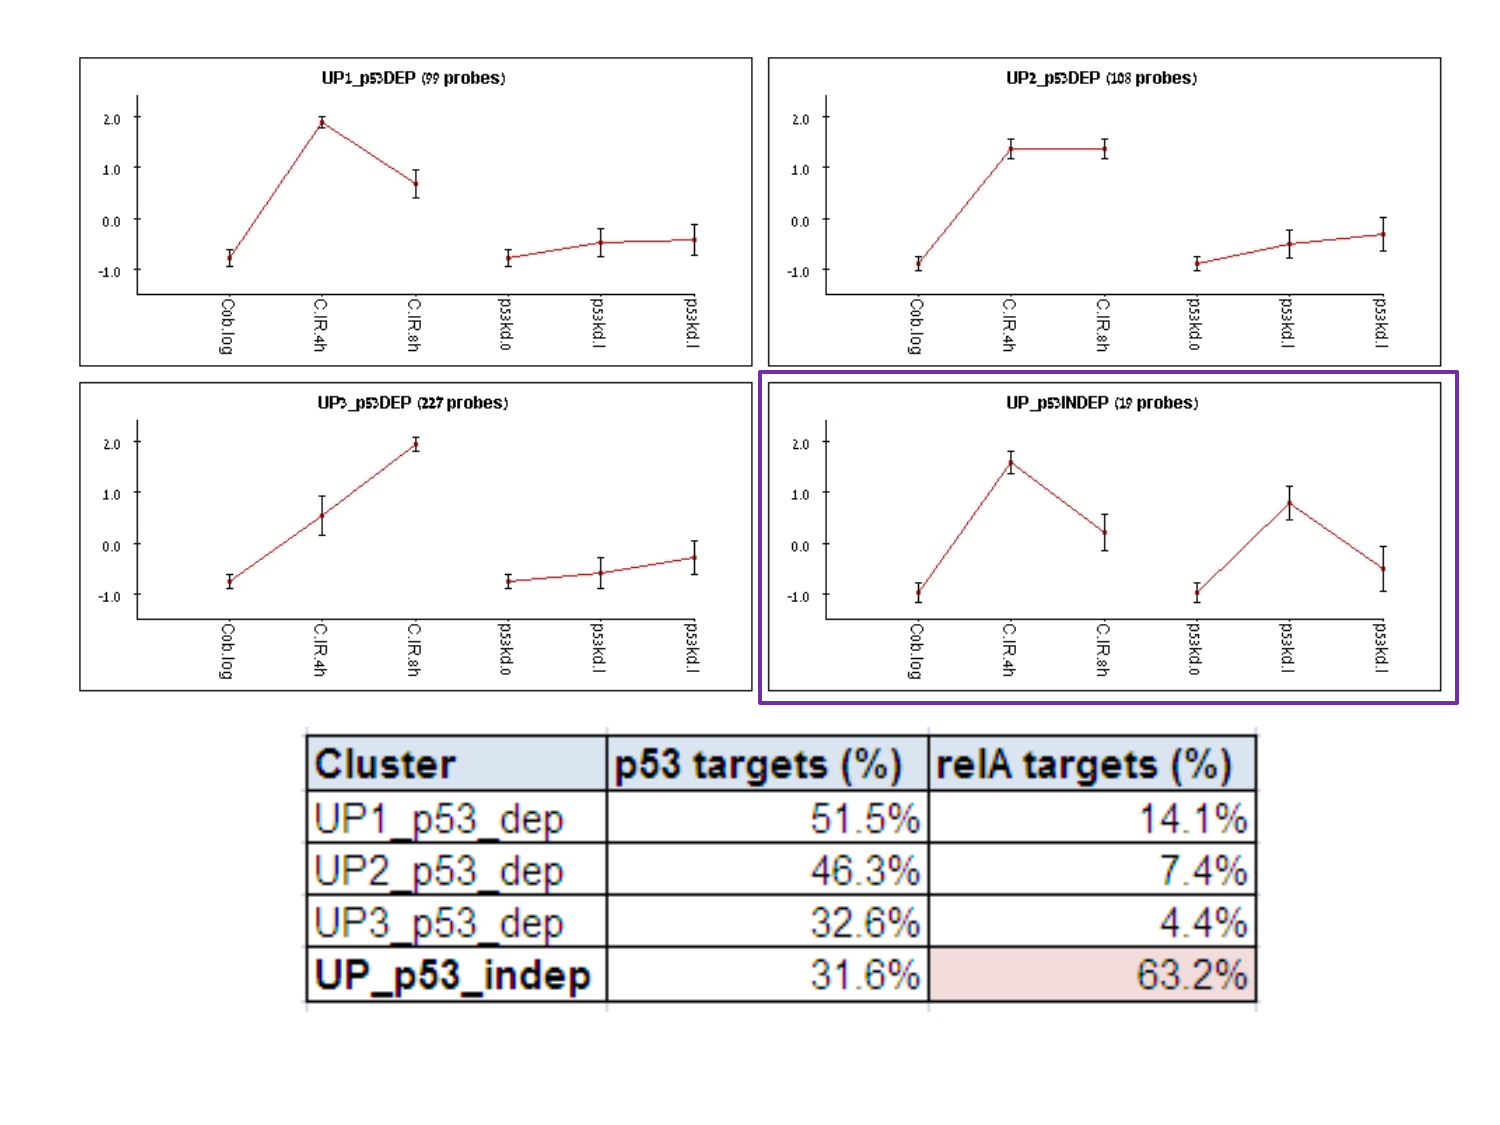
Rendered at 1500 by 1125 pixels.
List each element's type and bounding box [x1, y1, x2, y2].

picture [64, 42, 1457, 708]
picture [300, 727, 1261, 1012]
